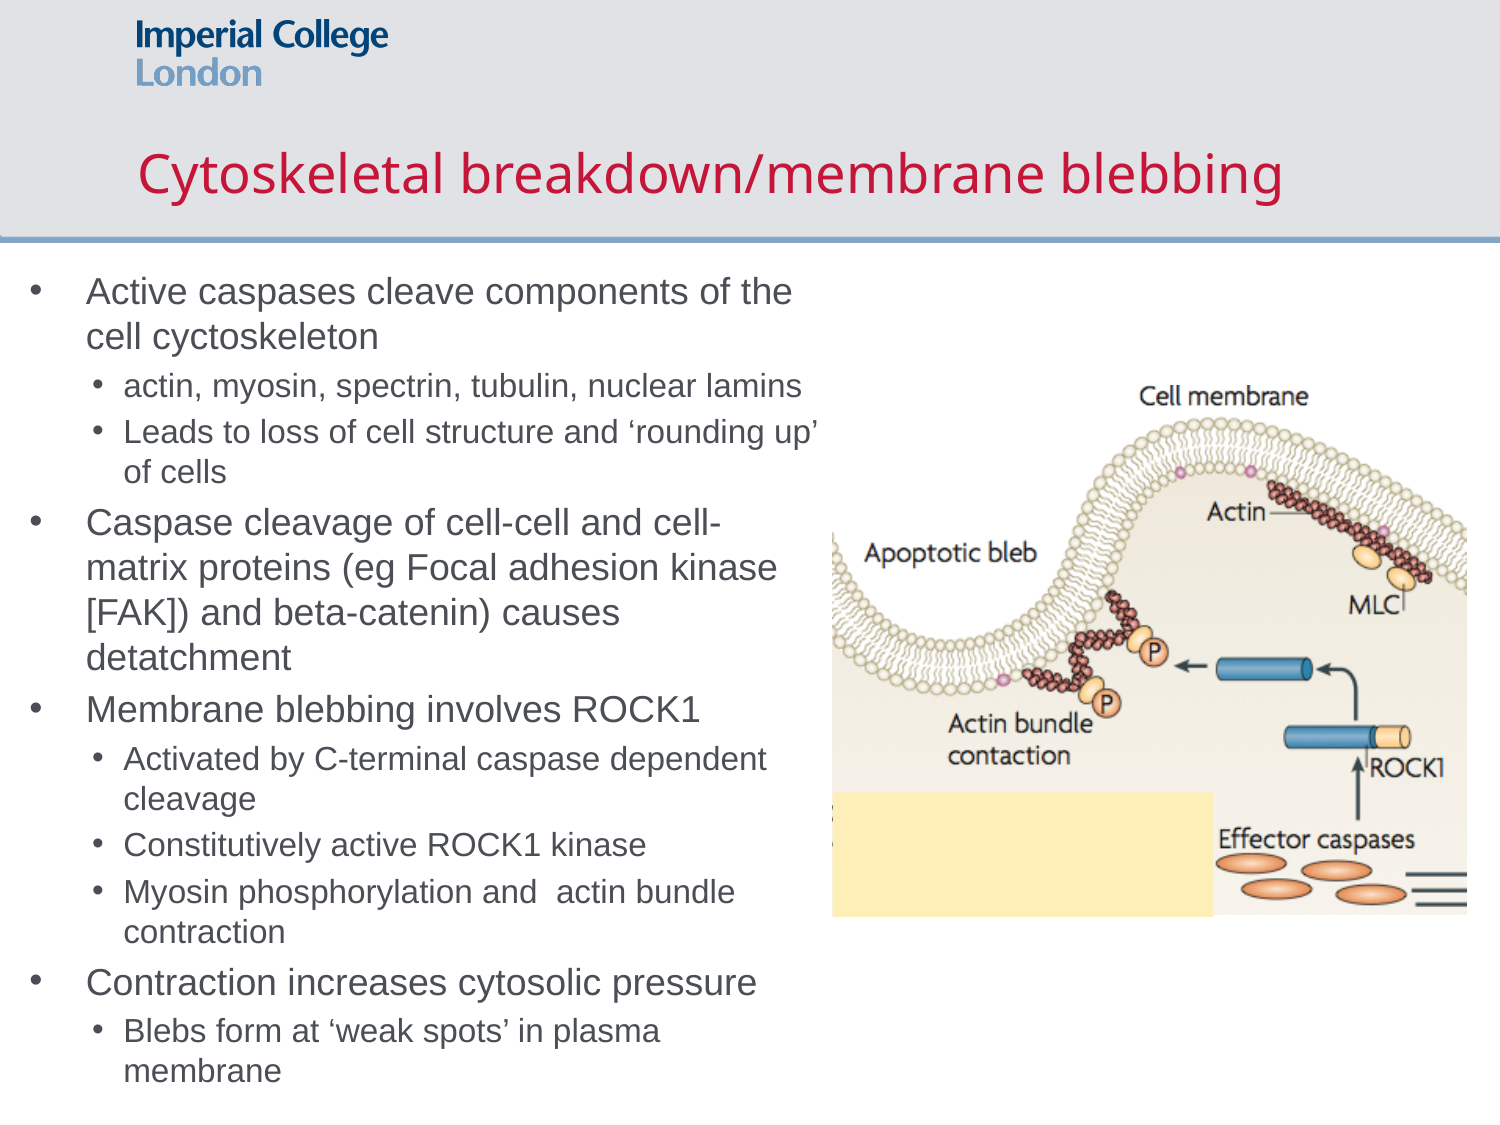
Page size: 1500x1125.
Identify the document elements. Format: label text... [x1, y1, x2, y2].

list Active caspases cleave components of the cell cyctoskeleton actin, myosin, spectrin, tubulin, nuclear lamins Leads to loss of cell structure and ‘rounding up’ of cells Caspase cleavage of cell-cell and cell-matrix proteins (eg Focal adhesion kinase [FAK]) and beta-catenin) causes detatchment Membrane blebbing involves ROCK1 Activated by C-terminal caspase dependent cleavage Constitutively active ROCK1 kinase Myosin phosphorylation and actin bundle contraction Contraction increases cytosolic pressure Blebs form at ‘weak spots’ in plasma membrane [29, 267, 821, 1125]
title Cytoskeletal breakdown/membrane blebbing [137, 99, 1375, 205]
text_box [832, 385, 1467, 918]
picture [0, 0, 1500, 243]
